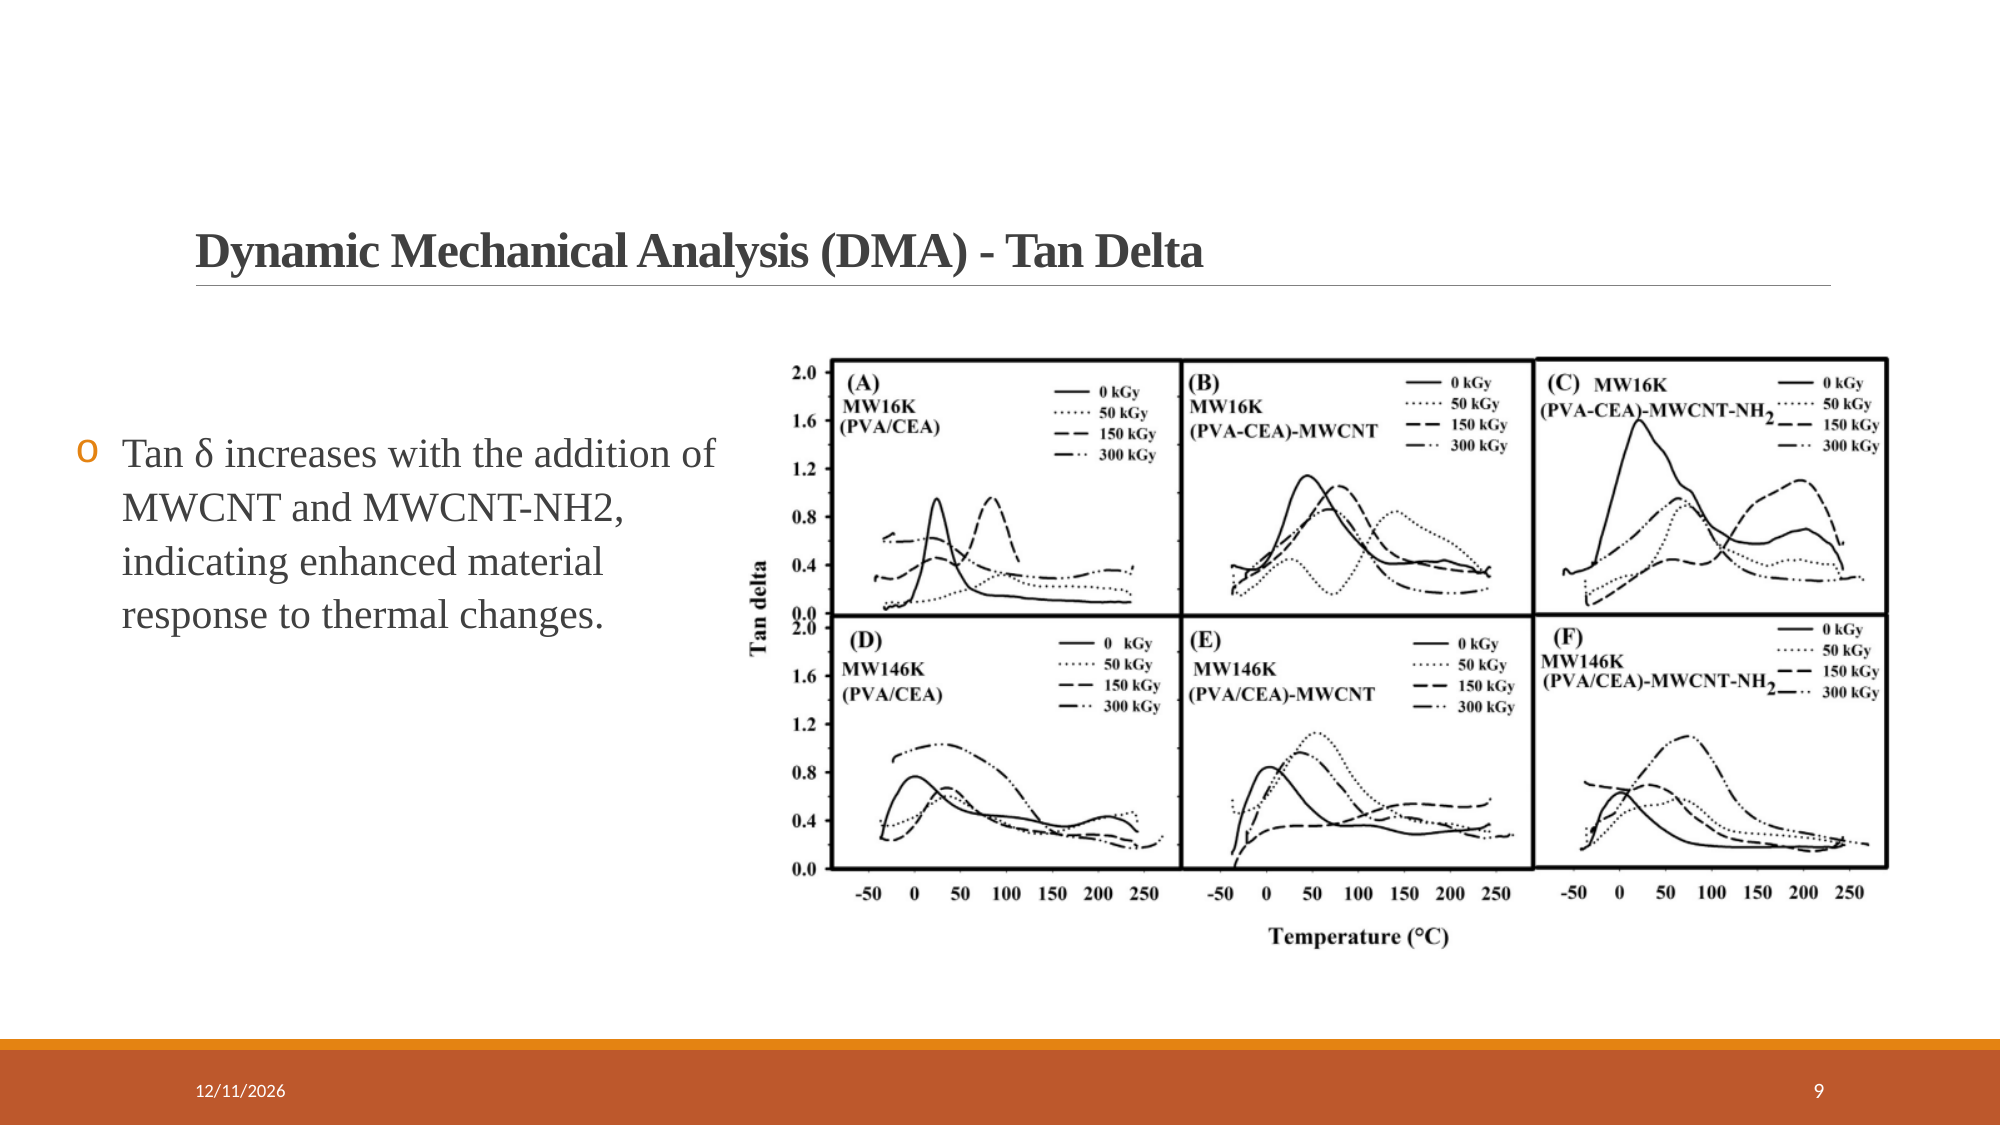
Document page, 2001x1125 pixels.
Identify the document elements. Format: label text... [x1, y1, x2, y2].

list Tan δ increases with the addition of MWCNT and MWCNT-NH2, indicating enhanced material response to thermal changes. [0, 415, 719, 849]
title Dynamic Mechanical Analysis (DMA) - Tan Delta [180, 47, 1830, 285]
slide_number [180, 1059, 586, 1120]
slide_number 9 [1624, 1059, 1840, 1120]
picture [722, 342, 1909, 960]
